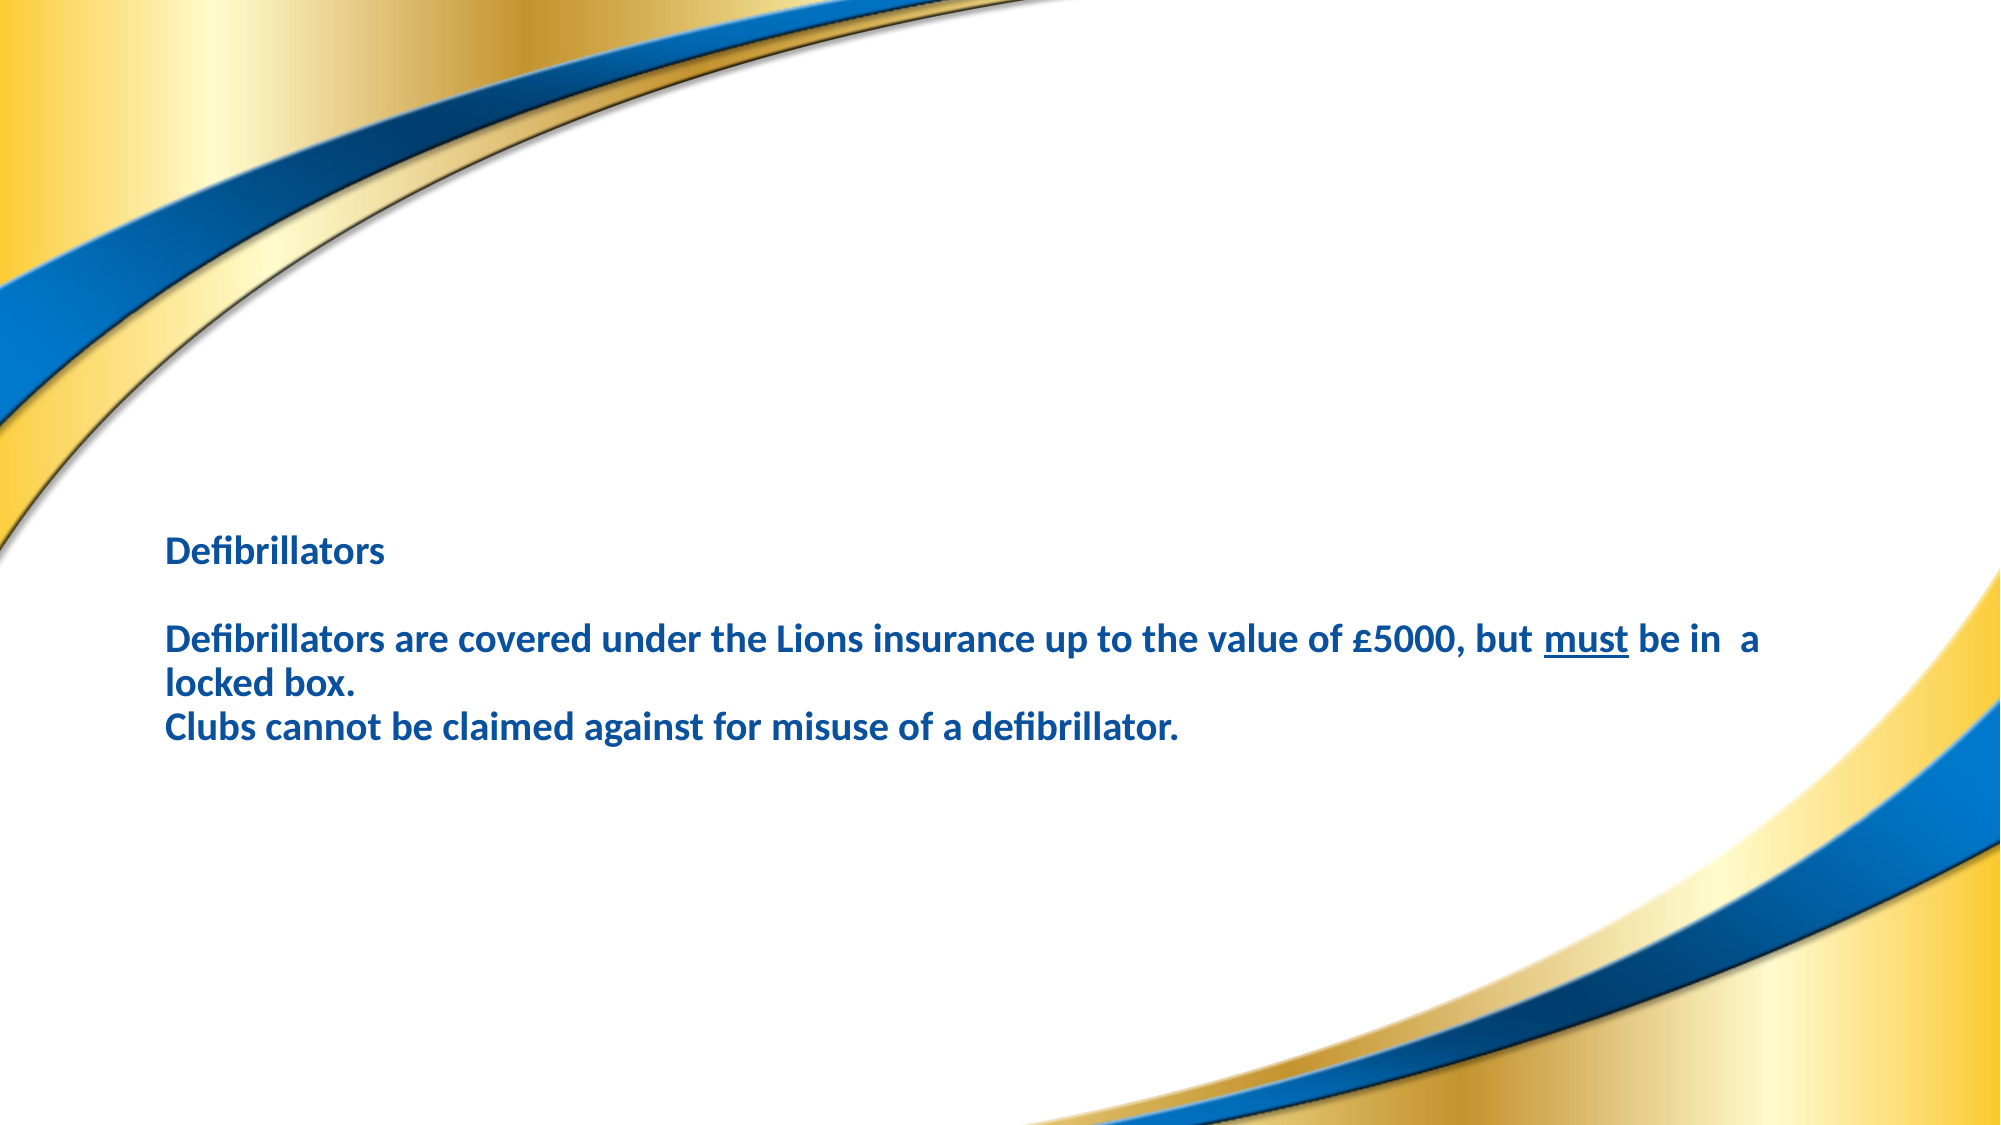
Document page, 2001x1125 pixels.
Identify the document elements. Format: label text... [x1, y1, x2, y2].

title Defibrillators Defibrillators are covered under the Lions insurance up to the value of £5000, but must be in a locked box. Clubs cannot be claimed against for misuse of a defibrillator. [150, 520, 1850, 813]
picture [0, 0, 2000, 1125]
